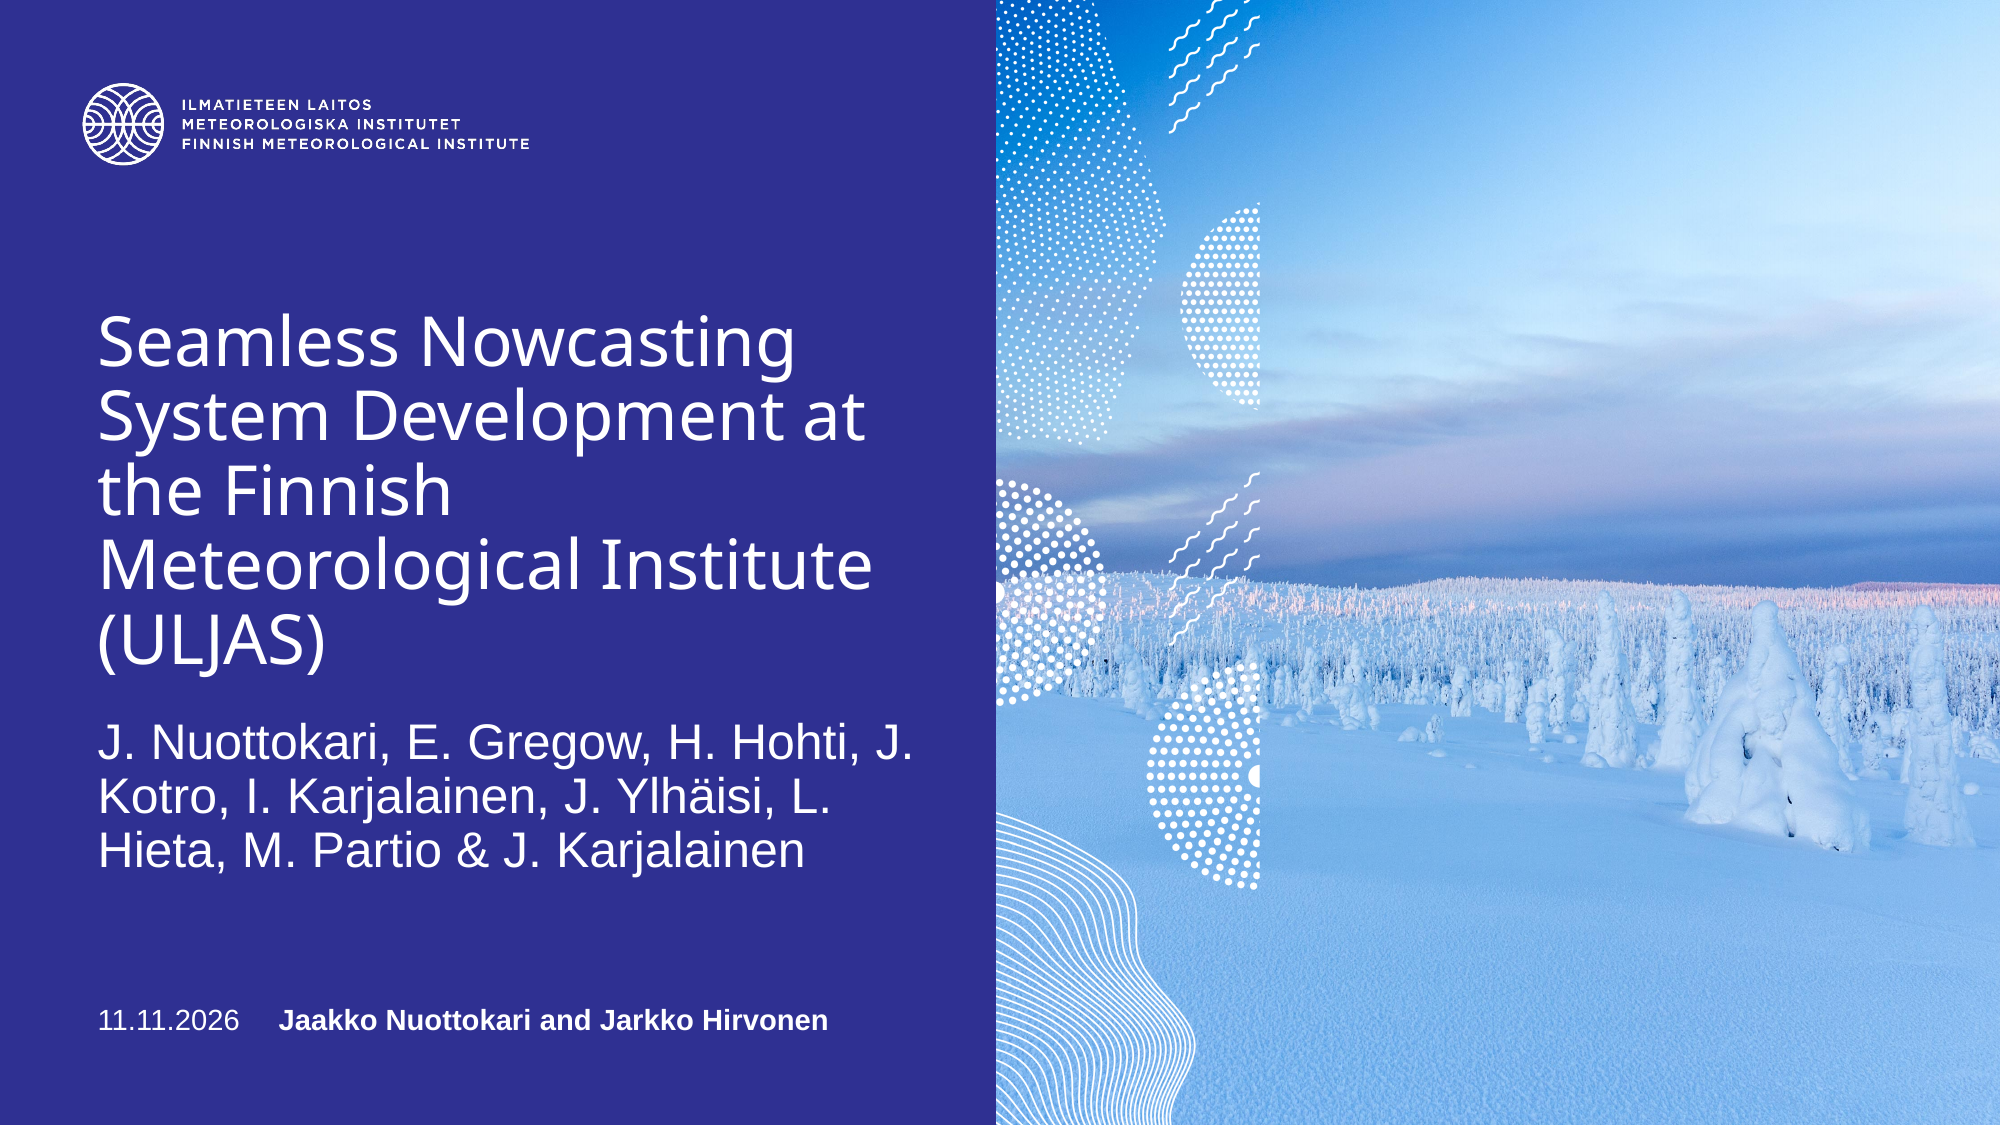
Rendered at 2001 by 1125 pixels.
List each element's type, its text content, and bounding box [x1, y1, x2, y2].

picture [996, 0, 2000, 1125]
picture [82, 82, 529, 166]
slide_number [82, 988, 260, 1049]
footer Jaakko Nuottokari and Jarkko Hirvonen [263, 988, 869, 1049]
subtitle J. Nuottokari, E. Gregow, H. Hohti, J. Kotro, I. Karjalainen, J. Ylhäisi, L. Hieta, M. Partio & J. Karjalainen [82, 708, 939, 981]
title Seamless Nowcasting System Development at the Finnish Meteorological Institute (ULJAS) [82, 295, 939, 687]
